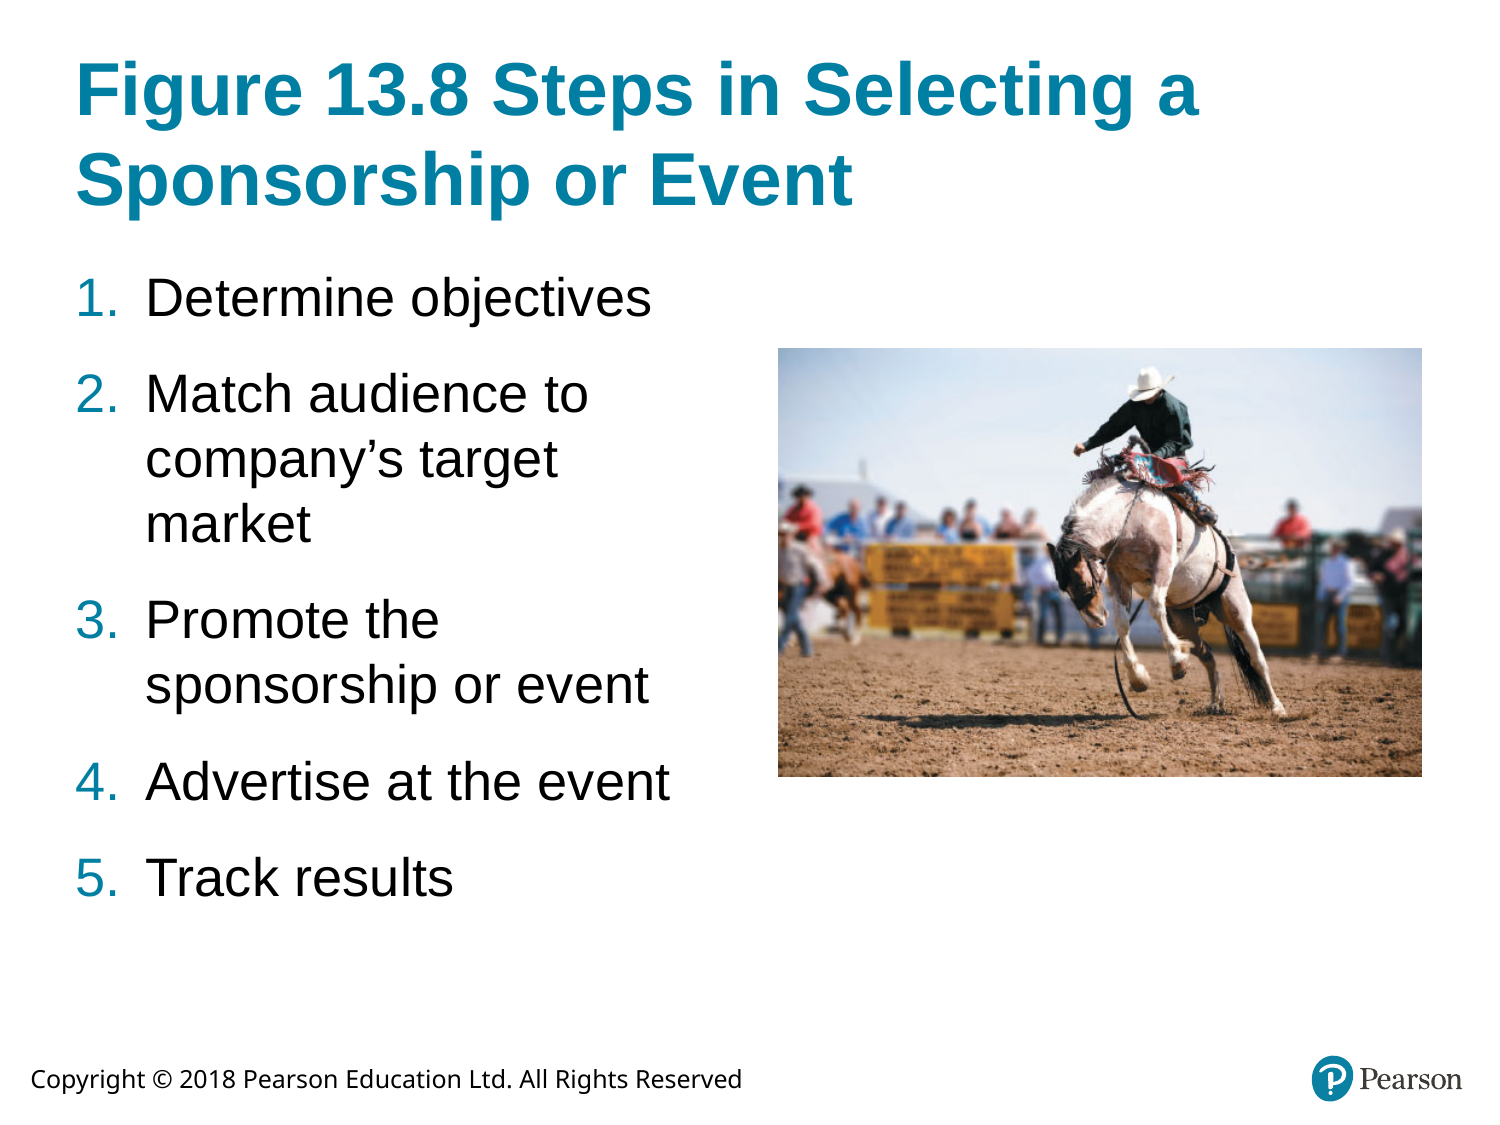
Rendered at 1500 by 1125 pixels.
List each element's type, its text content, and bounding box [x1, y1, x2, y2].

list Determine objectives Match audience to company’s target market Promote the sponsorship or event Advertise at the event Track results [75, 262, 713, 1005]
title Figure 13.8 Steps in Selecting a Sponsorship or Event [75, 40, 1425, 221]
picture [778, 348, 1422, 777]
